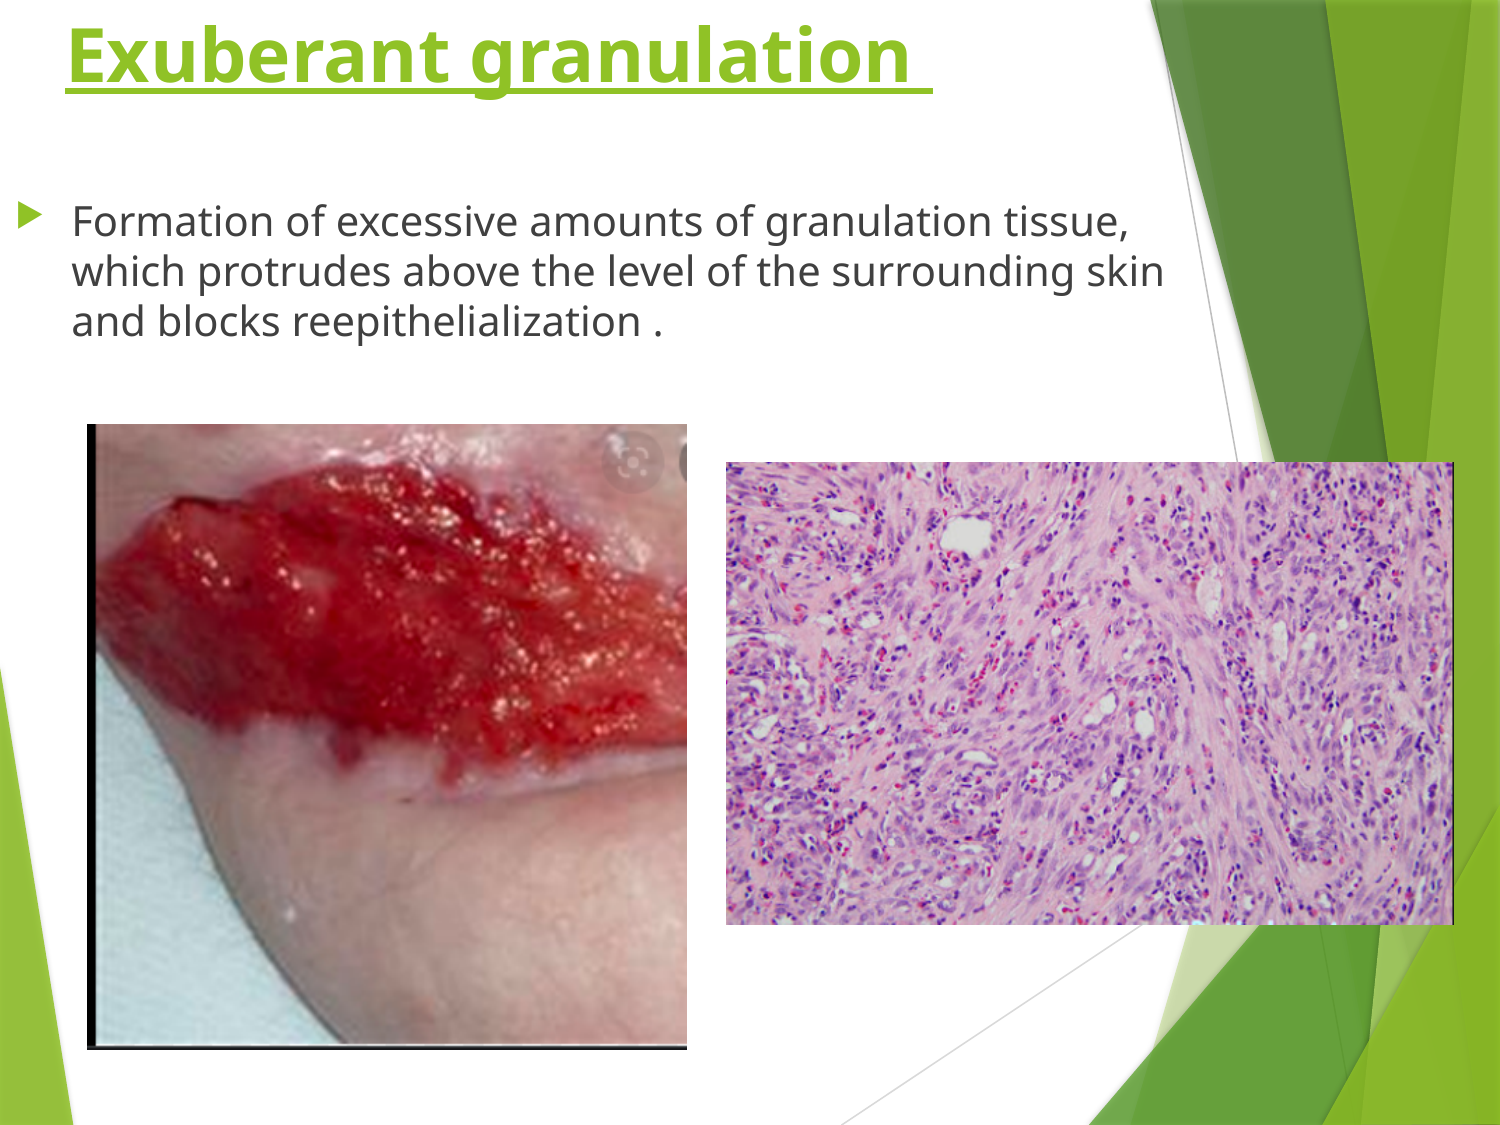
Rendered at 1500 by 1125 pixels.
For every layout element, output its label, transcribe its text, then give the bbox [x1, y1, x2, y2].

title Exuberant granulation [50, 0, 1275, 188]
picture [86, 424, 688, 1051]
list Formation of excessive amounts of granulation tissue, which protrudes above the level of the surrounding skin and blocks reepithelialization . [0, 187, 1225, 987]
picture [726, 461, 1454, 926]
